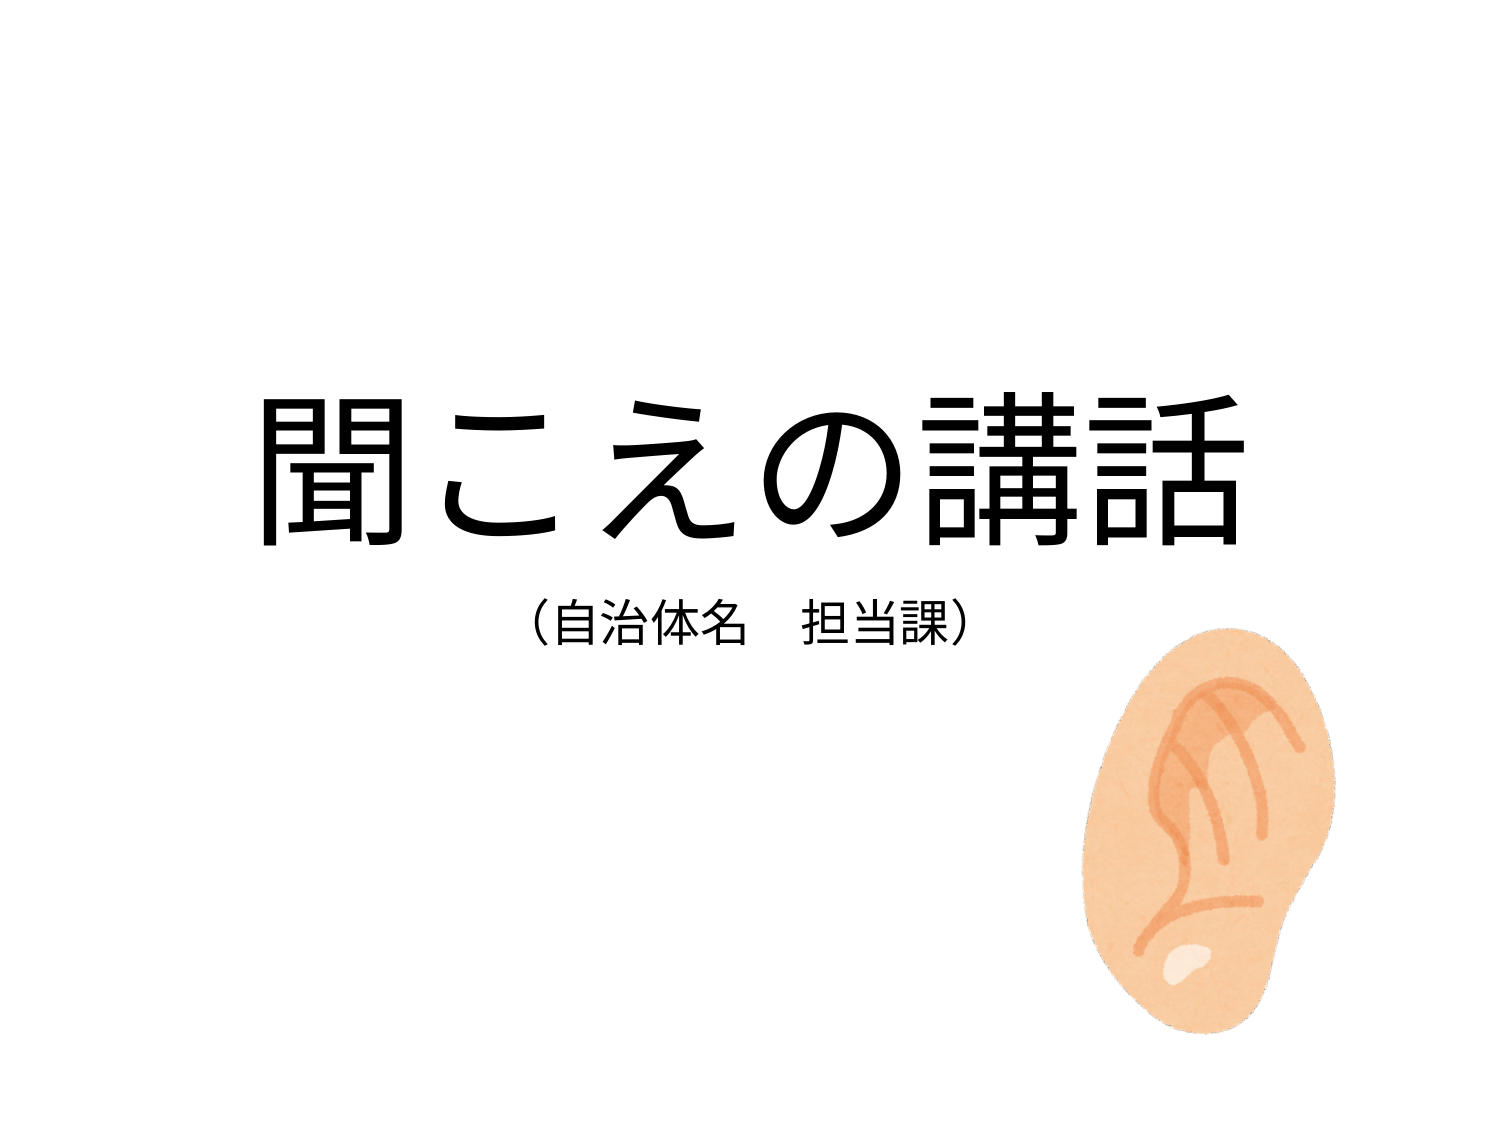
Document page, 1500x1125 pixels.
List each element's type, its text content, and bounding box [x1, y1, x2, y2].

title 聞こえの講話 [112, 184, 1388, 576]
subtitle （自治体名 担当課） [187, 590, 1313, 863]
picture [1020, 613, 1388, 1047]
